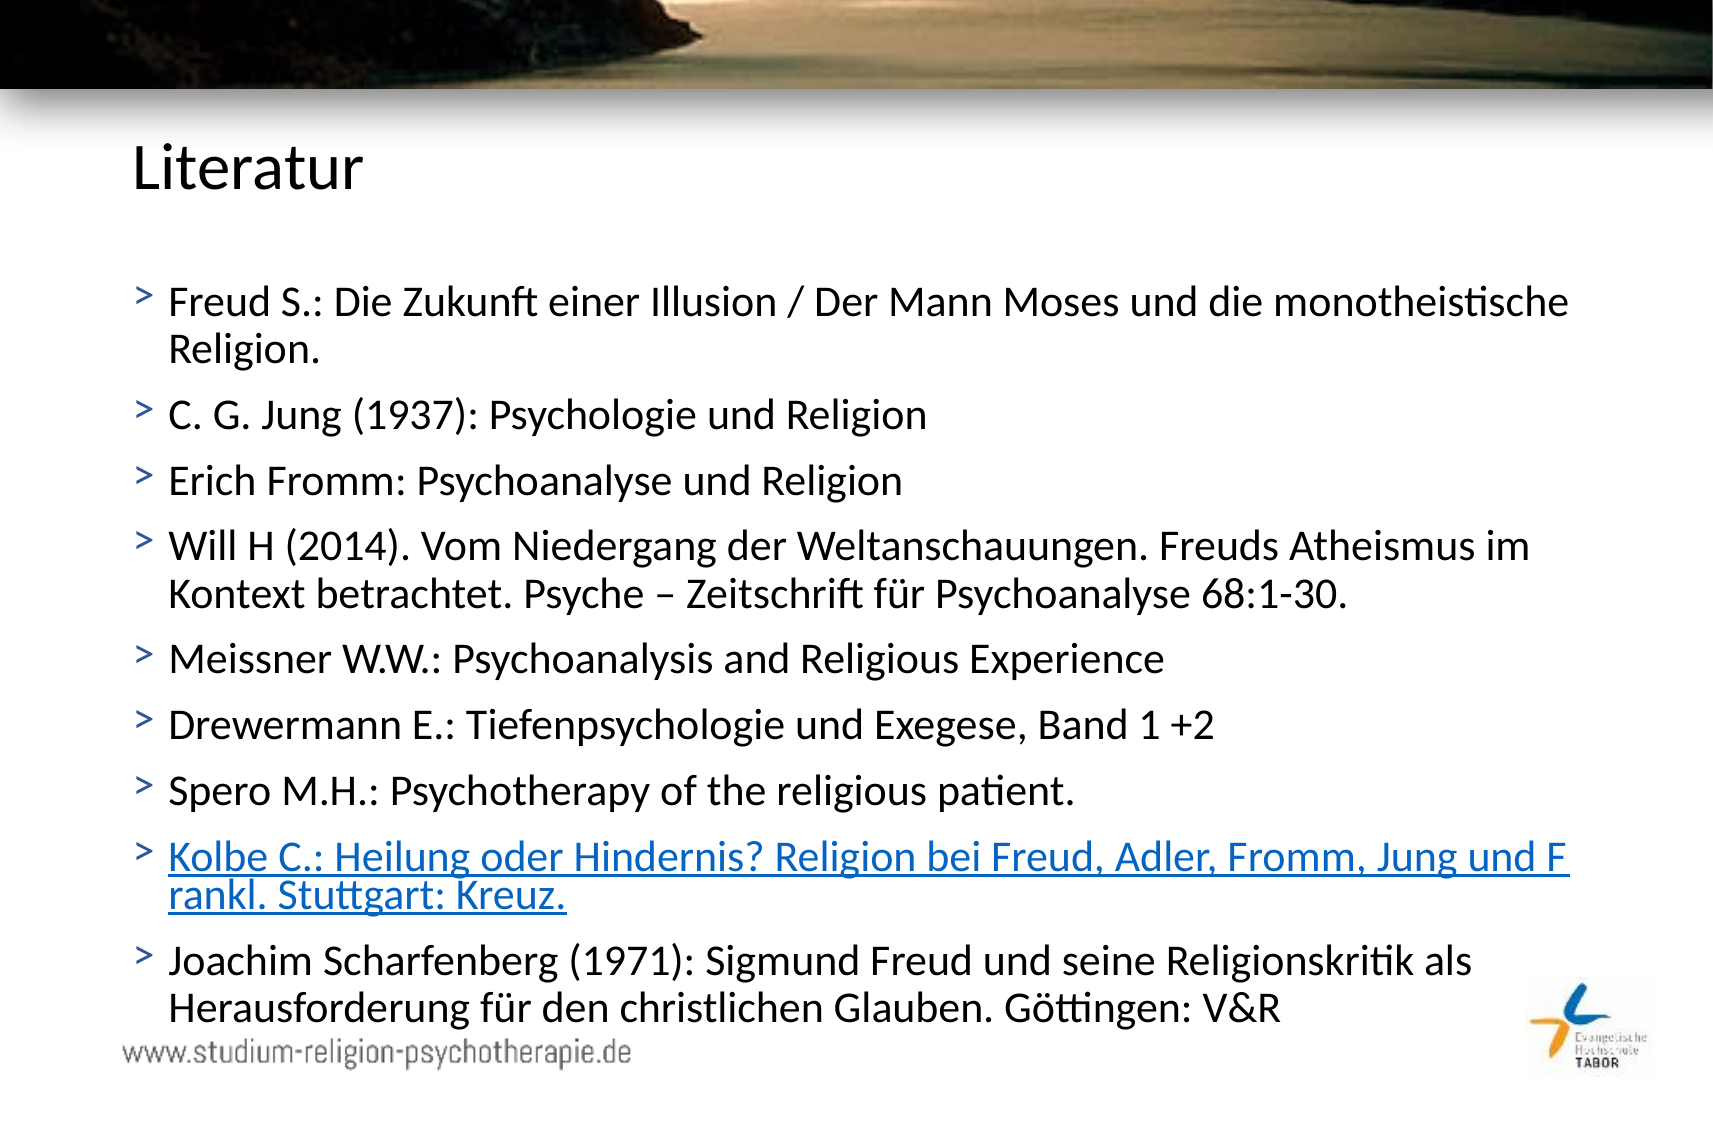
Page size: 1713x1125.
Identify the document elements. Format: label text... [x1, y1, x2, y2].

picture [117, 1034, 635, 1074]
list Freud S.: Die Zukunft einer Illusion / Der Mann Moses und die monotheistische Religion. C. G. Jung (1937): Psychologie und Religion Erich Fromm: Psychoanalyse und Religion Will H (2014). Vom Niedergang der Weltanschauungen. Freuds Atheismus im Kontext betrachtet. Psyche – Zeitschrift für Psychoanalyse 68:1-30. Meissner W.W.: Psychoanalysis and Religious Experience Drewermann E.: Tiefenpsychologie und Exegese, Band 1 +2 Spero M.H.: Psychotherapy of the religious patient. Kolbe C.: Heilung oder Hindernis? Religion bei Freud, Adler, Fromm, Jung und Frankl. Stuttgart: Kreuz. Joachim Scharfenberg (1971): Sigmund Freud und seine Religionskritik als Herausforderung für den christlichen Glauben. Göttingen: V&R [117, 270, 1595, 1014]
title Literatur [117, 86, 1595, 249]
picture [0, 0, 1713, 89]
picture [1526, 977, 1659, 1077]
